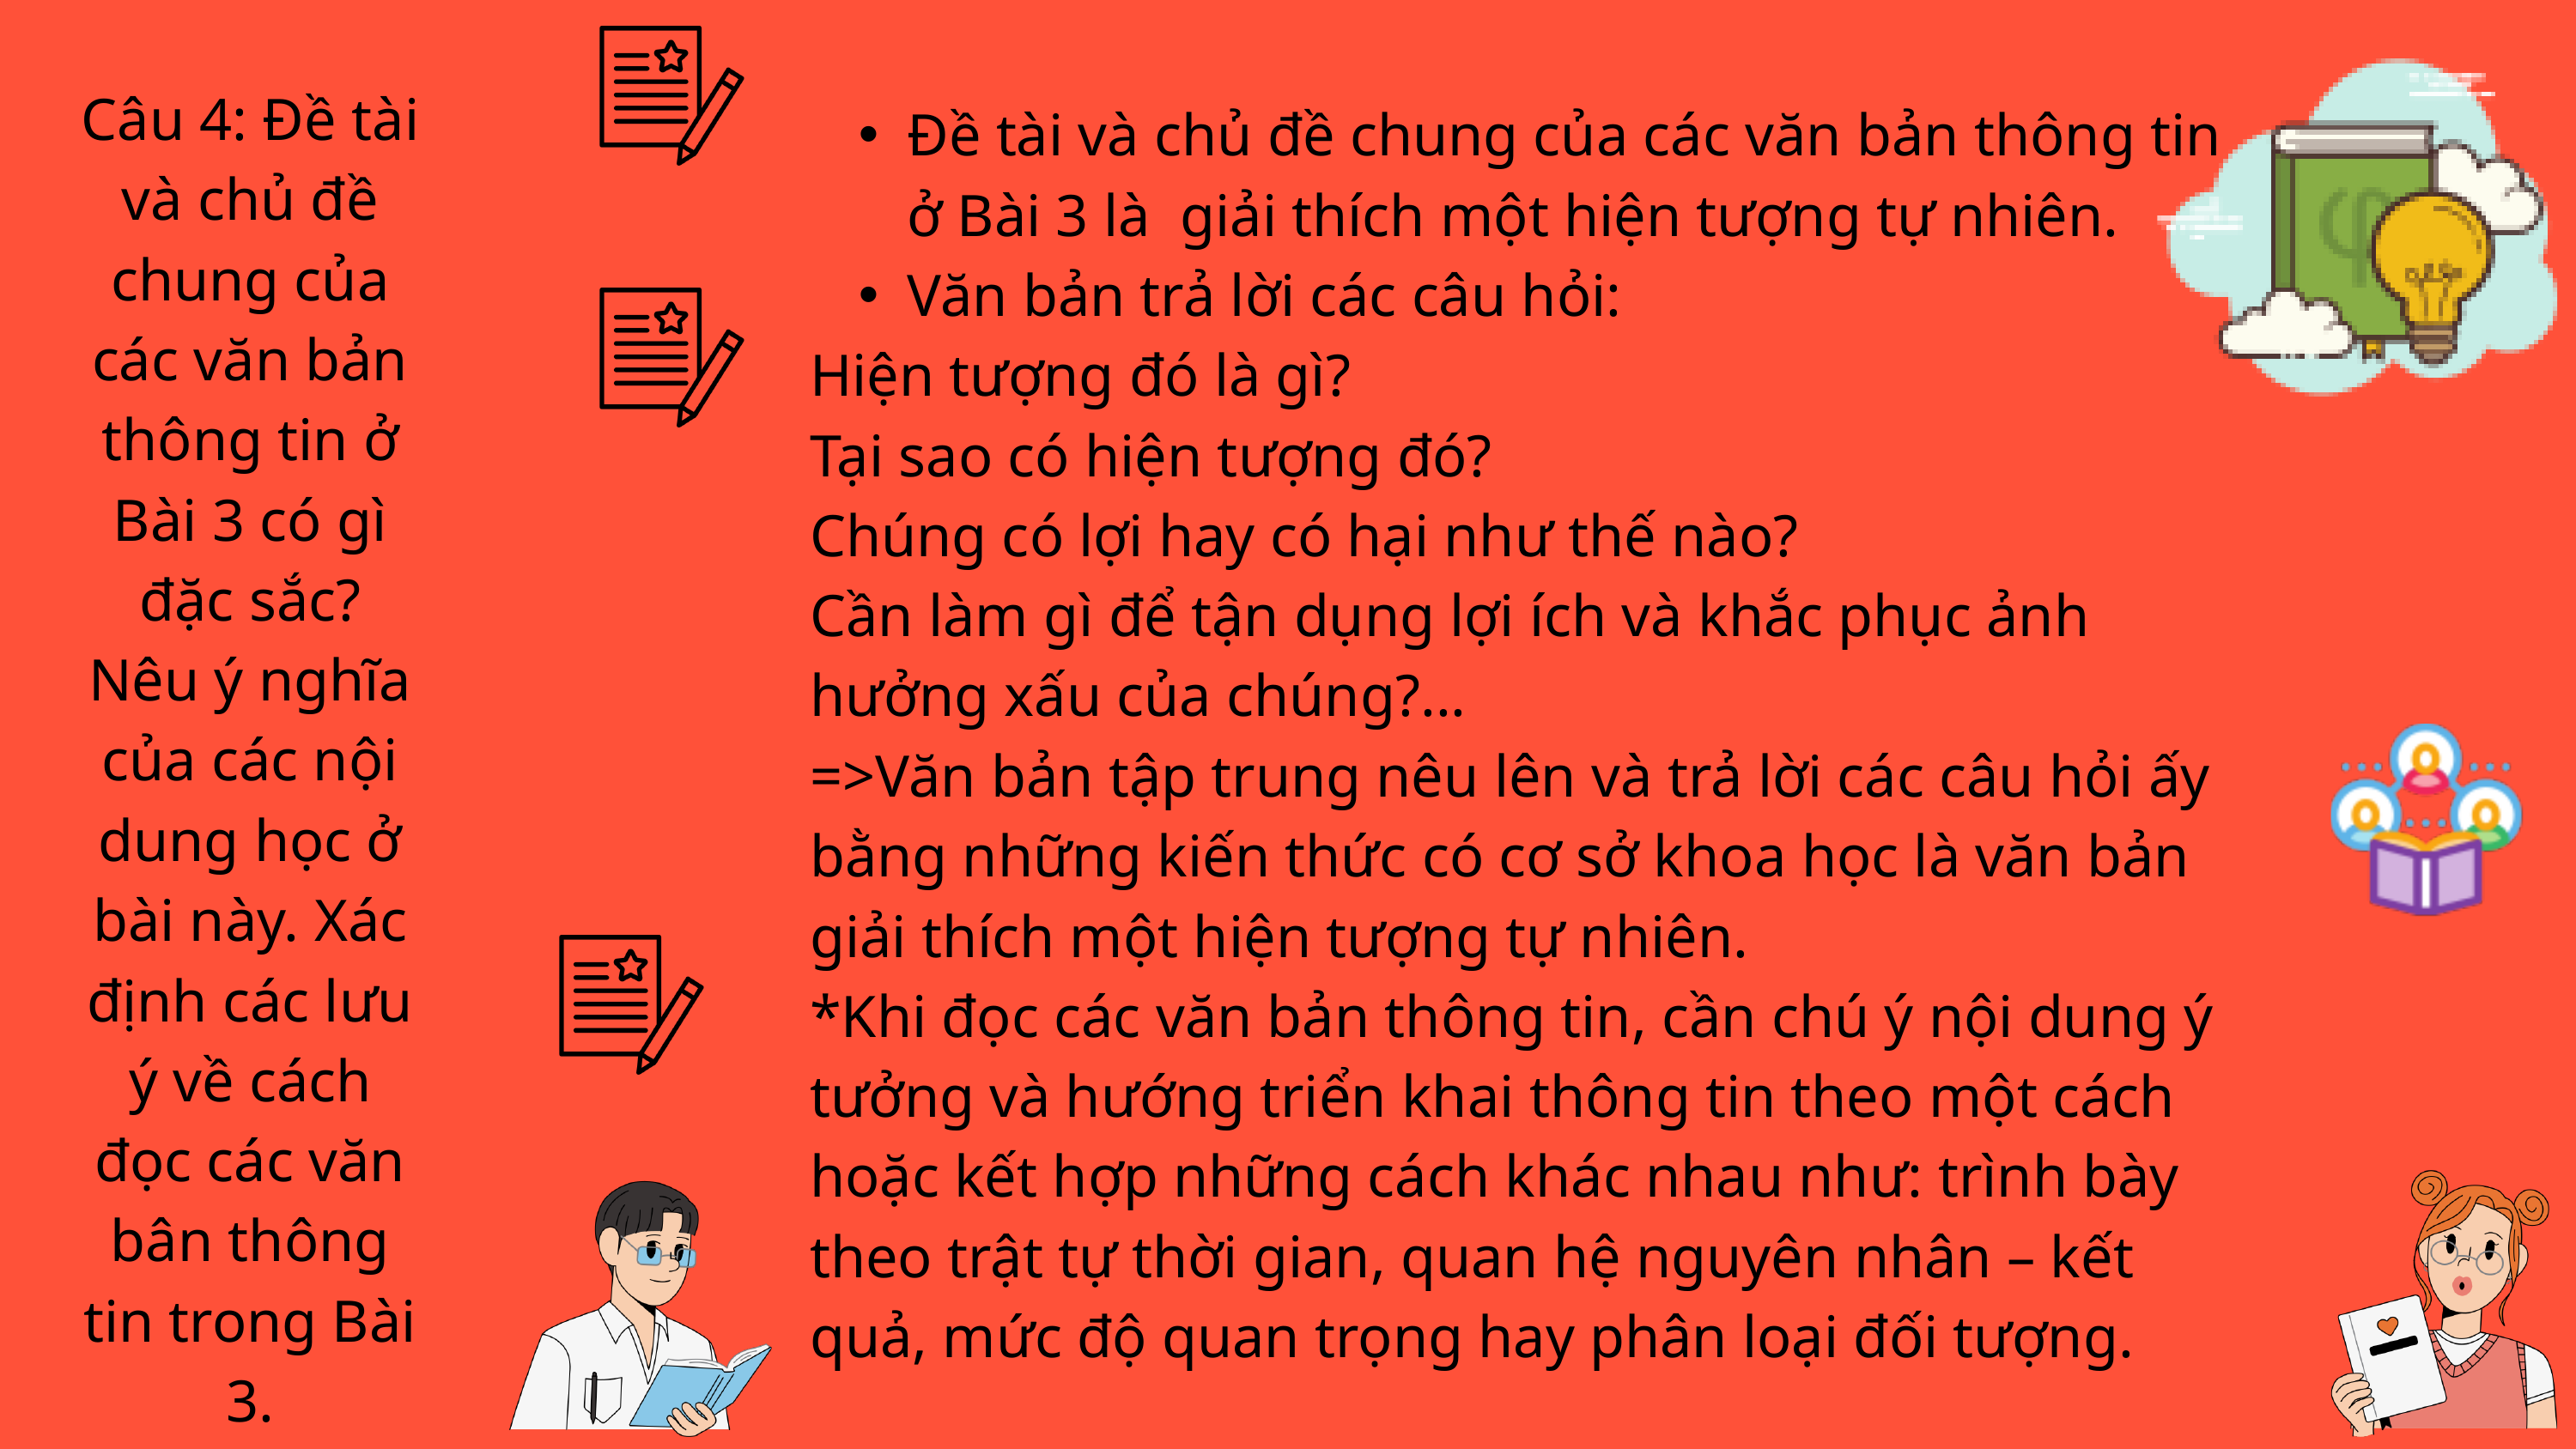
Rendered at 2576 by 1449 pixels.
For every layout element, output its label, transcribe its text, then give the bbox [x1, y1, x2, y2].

text_box Đề tài và chủ đề chung của các văn bản thông tin ở Bài 3 là giải thích một hiện tượng tự nhiên. Văn bản trả lời các câu hỏi: Hiện tượng đó là gì? Tại sao có hiện tượng đó? Chúng có lợi hay có hại như thế nào? Cần làm gì để tận dụng lợi ích và khắc phục ảnh hưởng xấu của chúng?... =>Văn bản tập trung nêu lên và trả lời các câu hỏi ấy bằng những kiến thức có cơ sở khoa học là văn bản giải thích một hiện tượng tự nhiên. *Khi đọc các văn bản thông tin, cần chú ý nội dung ý tưởng và hướng triển khai thông tin theo một cách hoặc kết hợp những cách khác nhau như: trình bày theo trật tự thời gian, quan hệ nguyên nhân – kết quả, mức độ quan trọng hay phân loại đối tượng. [810, 87, 2251, 1369]
text_box [509, 1169, 772, 1437]
text_box [2330, 724, 2525, 919]
text_box [599, 26, 744, 166]
text_box [599, 288, 744, 427]
text_box [2330, 1169, 2558, 1438]
text_box [2157, 54, 2558, 407]
text_box Câu 4: Đề tài và chủ đề chung của các văn bản thông tin ở Bài 3 có gì đặc sắc? Nêu ý nghĩa của các nội dung học ở bài này. Xác định các lưu ý về cách đọc các văn bân thông tin trong Bài 3. [76, 71, 423, 1434]
text_box [559, 935, 704, 1075]
